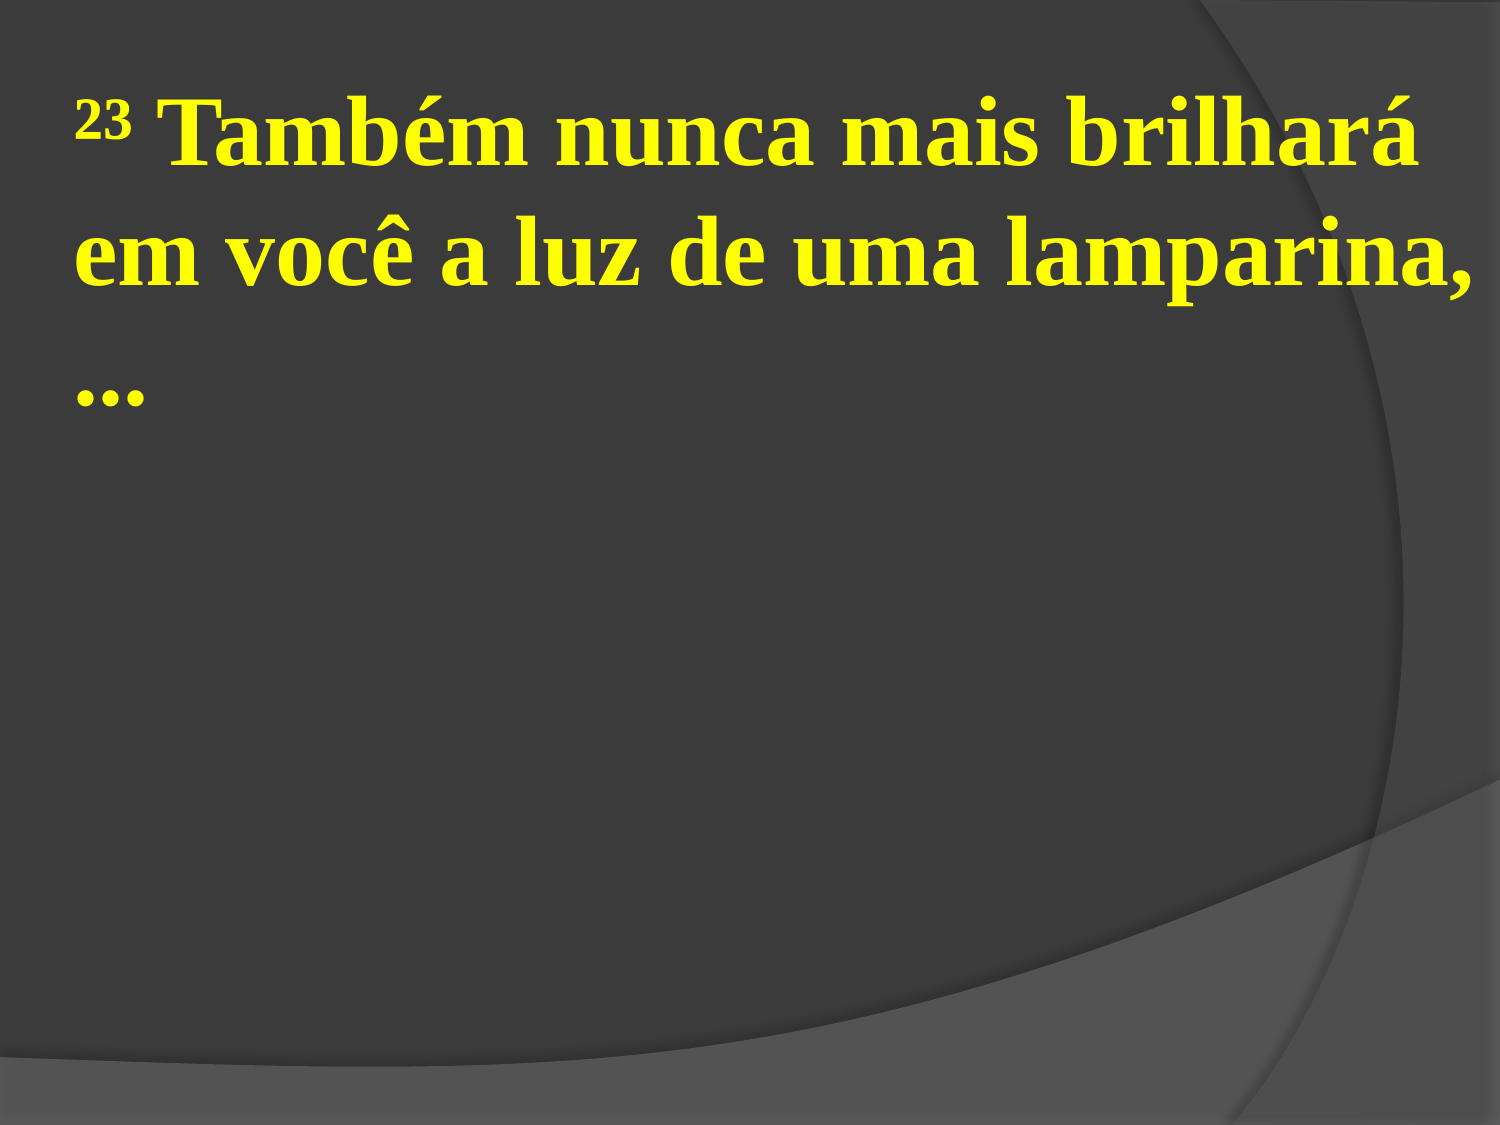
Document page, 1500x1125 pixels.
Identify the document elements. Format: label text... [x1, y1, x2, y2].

text_box ²³ Também nunca mais brilhará em você a luz de uma lamparina, ... [58, 58, 1500, 553]
